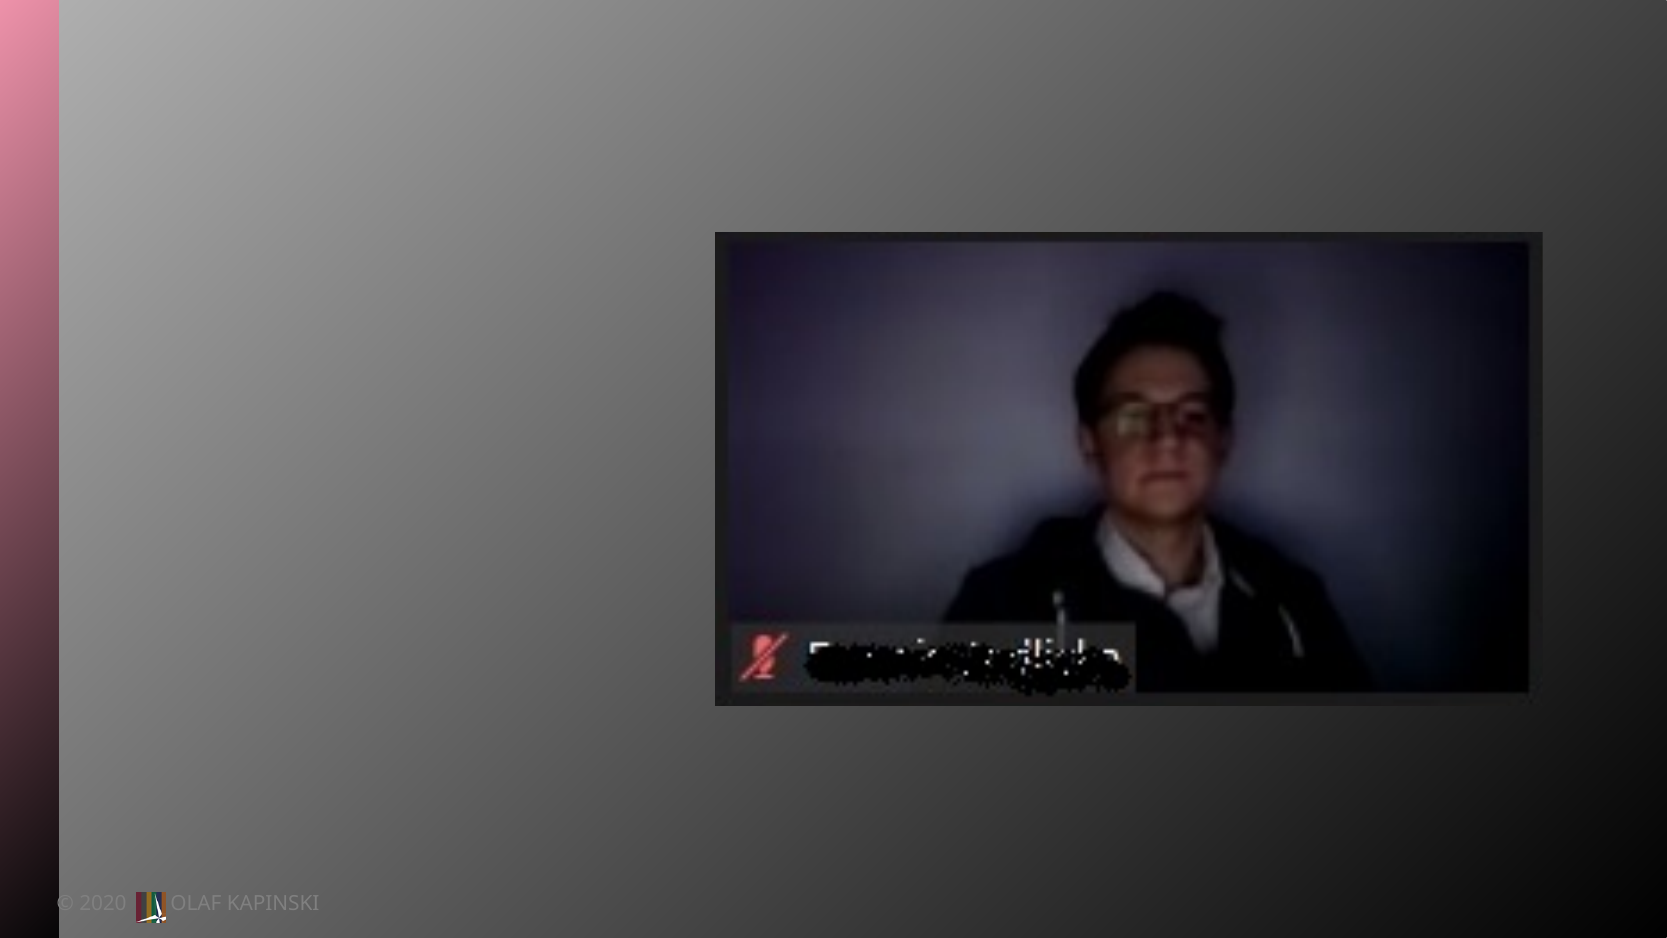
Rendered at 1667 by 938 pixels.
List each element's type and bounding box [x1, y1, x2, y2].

picture [714, 231, 1543, 706]
picture [136, 892, 166, 923]
